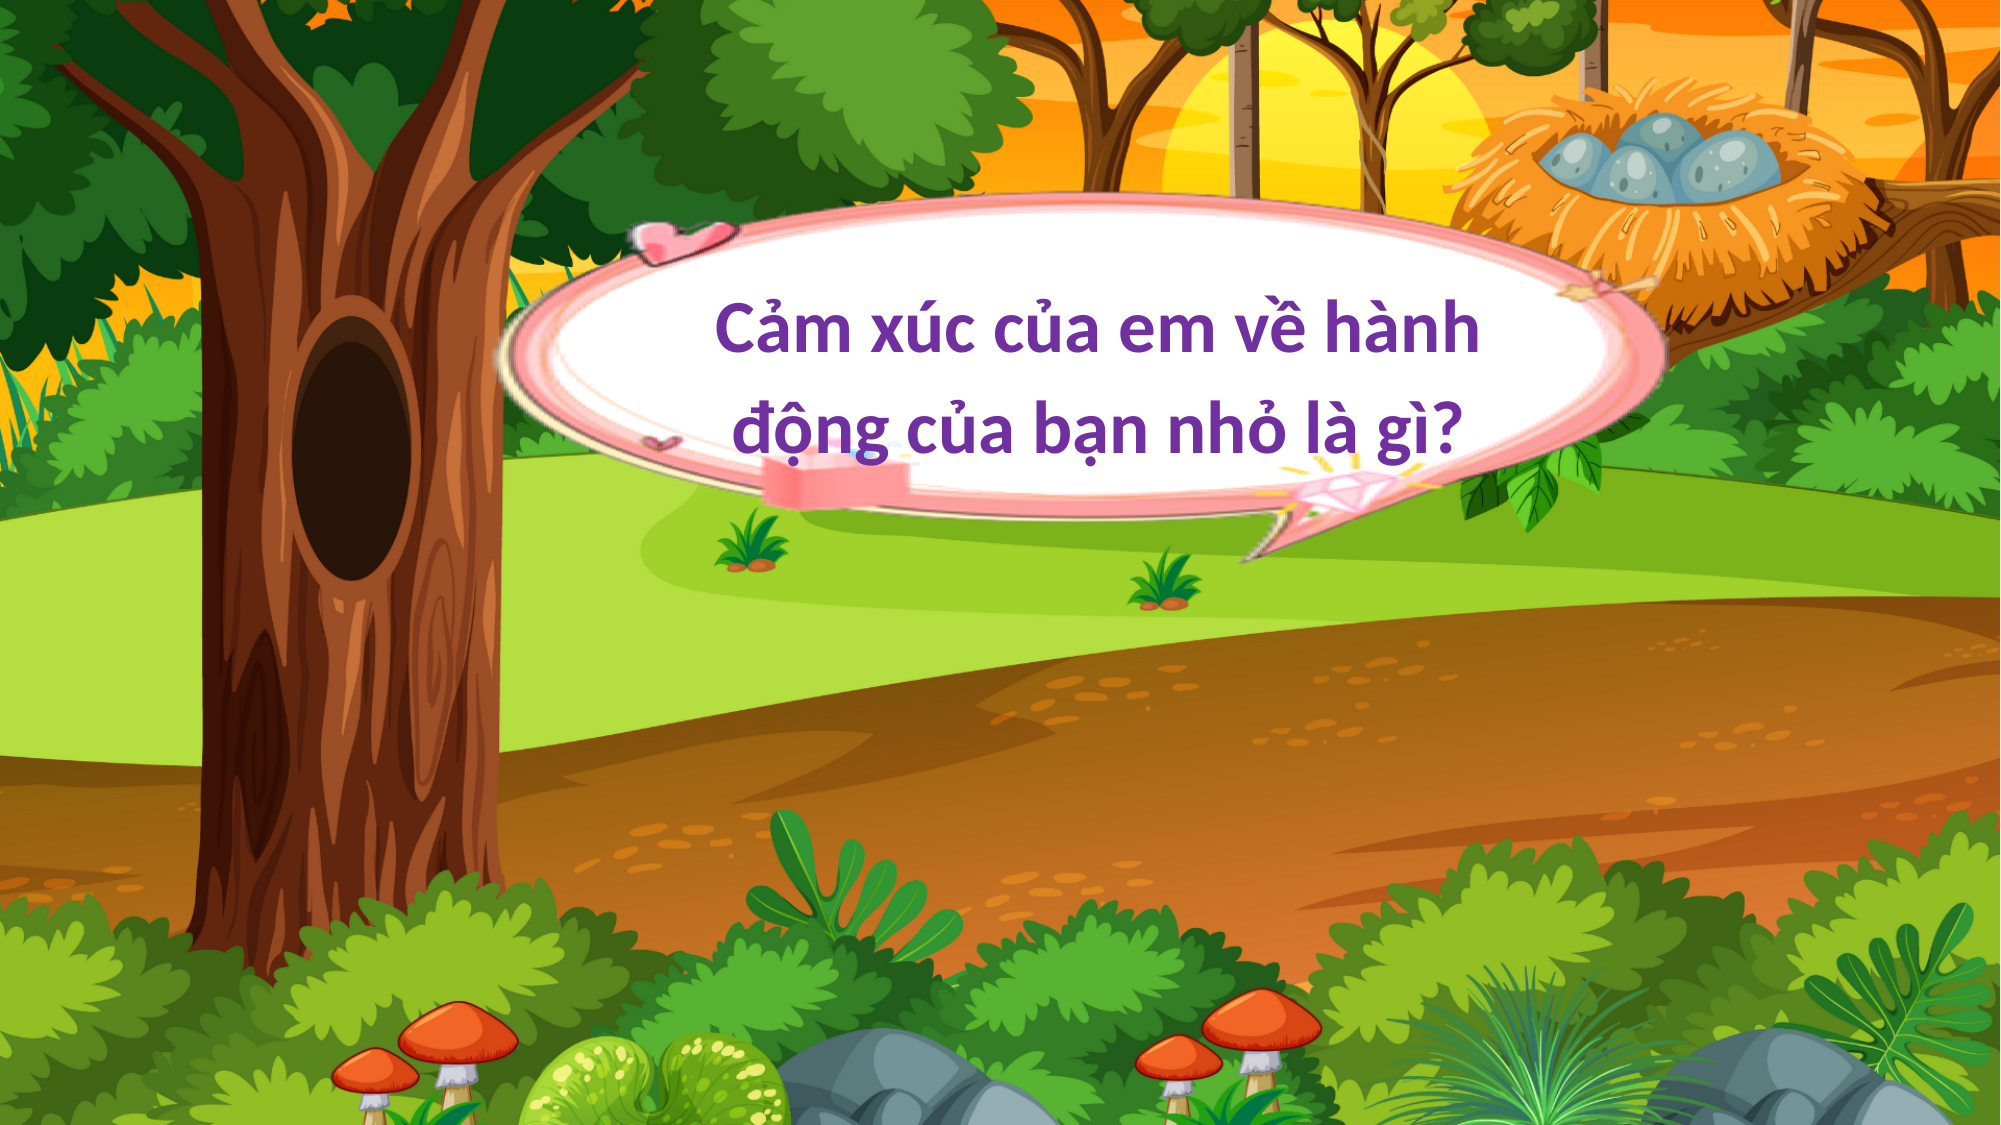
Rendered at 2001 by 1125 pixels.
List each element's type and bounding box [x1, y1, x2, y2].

picture [0, 0, 2001, 1125]
text_box [431, 74, 1763, 630]
